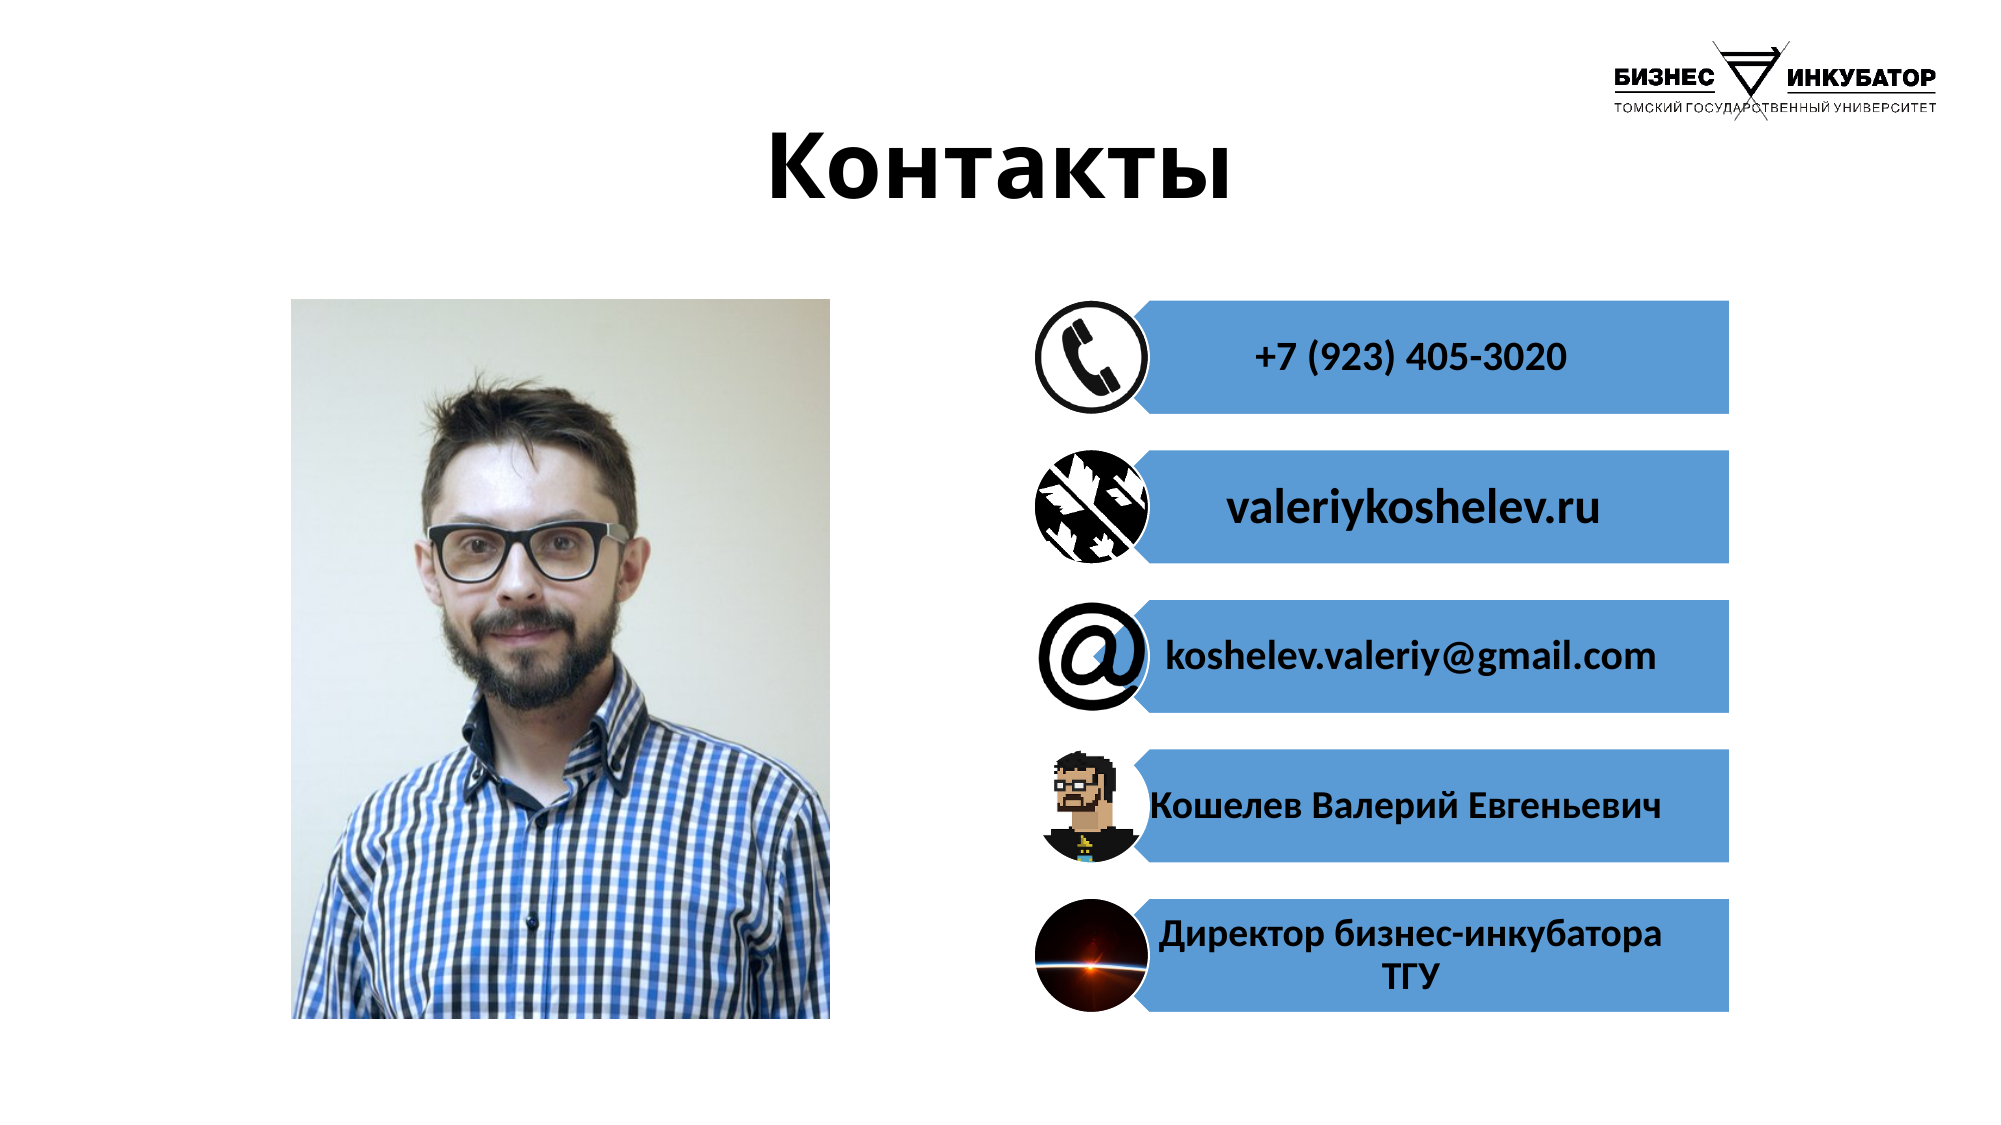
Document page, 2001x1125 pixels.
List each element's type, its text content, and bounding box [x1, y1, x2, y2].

text_box Контакты [137, 59, 1863, 278]
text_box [901, 299, 1863, 1014]
picture [291, 299, 830, 1019]
picture [1611, 37, 1942, 127]
